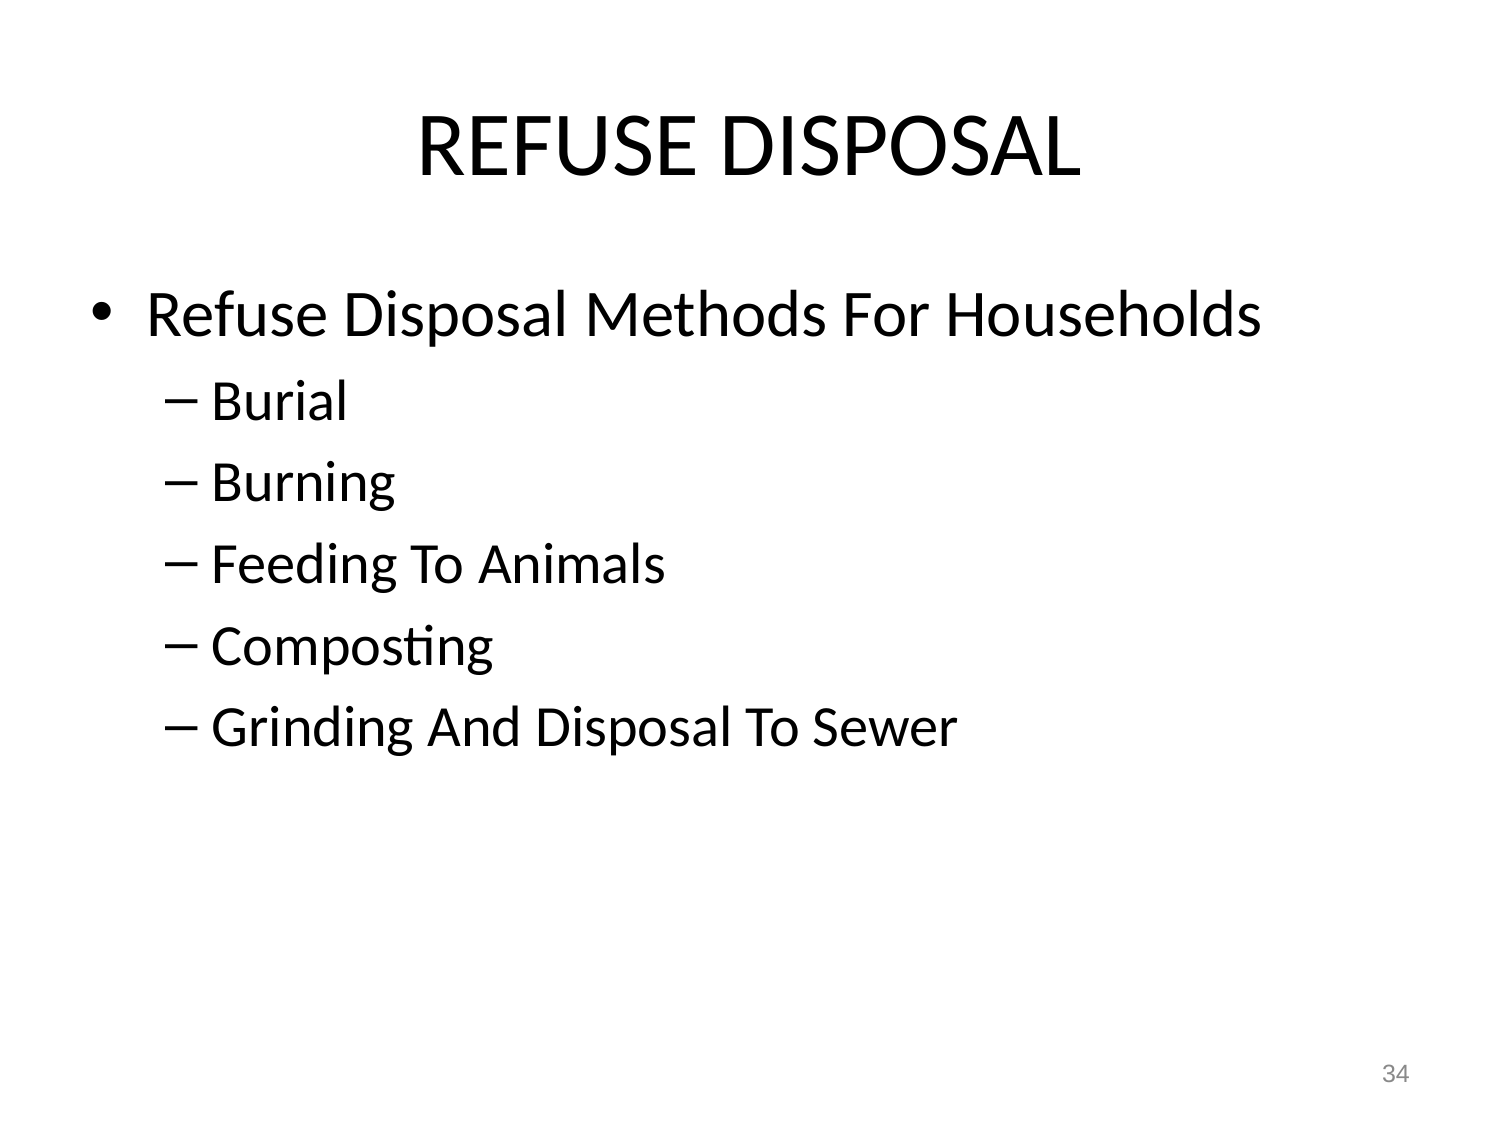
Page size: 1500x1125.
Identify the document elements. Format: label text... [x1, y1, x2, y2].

slide_number 34 [1074, 1042, 1425, 1103]
list Refuse Disposal Methods For Households Burial Burning Feeding To Animals Composting Grinding And Disposal To Sewer [75, 262, 1425, 1005]
title REFUSE DISPOSAL [75, 45, 1425, 233]
